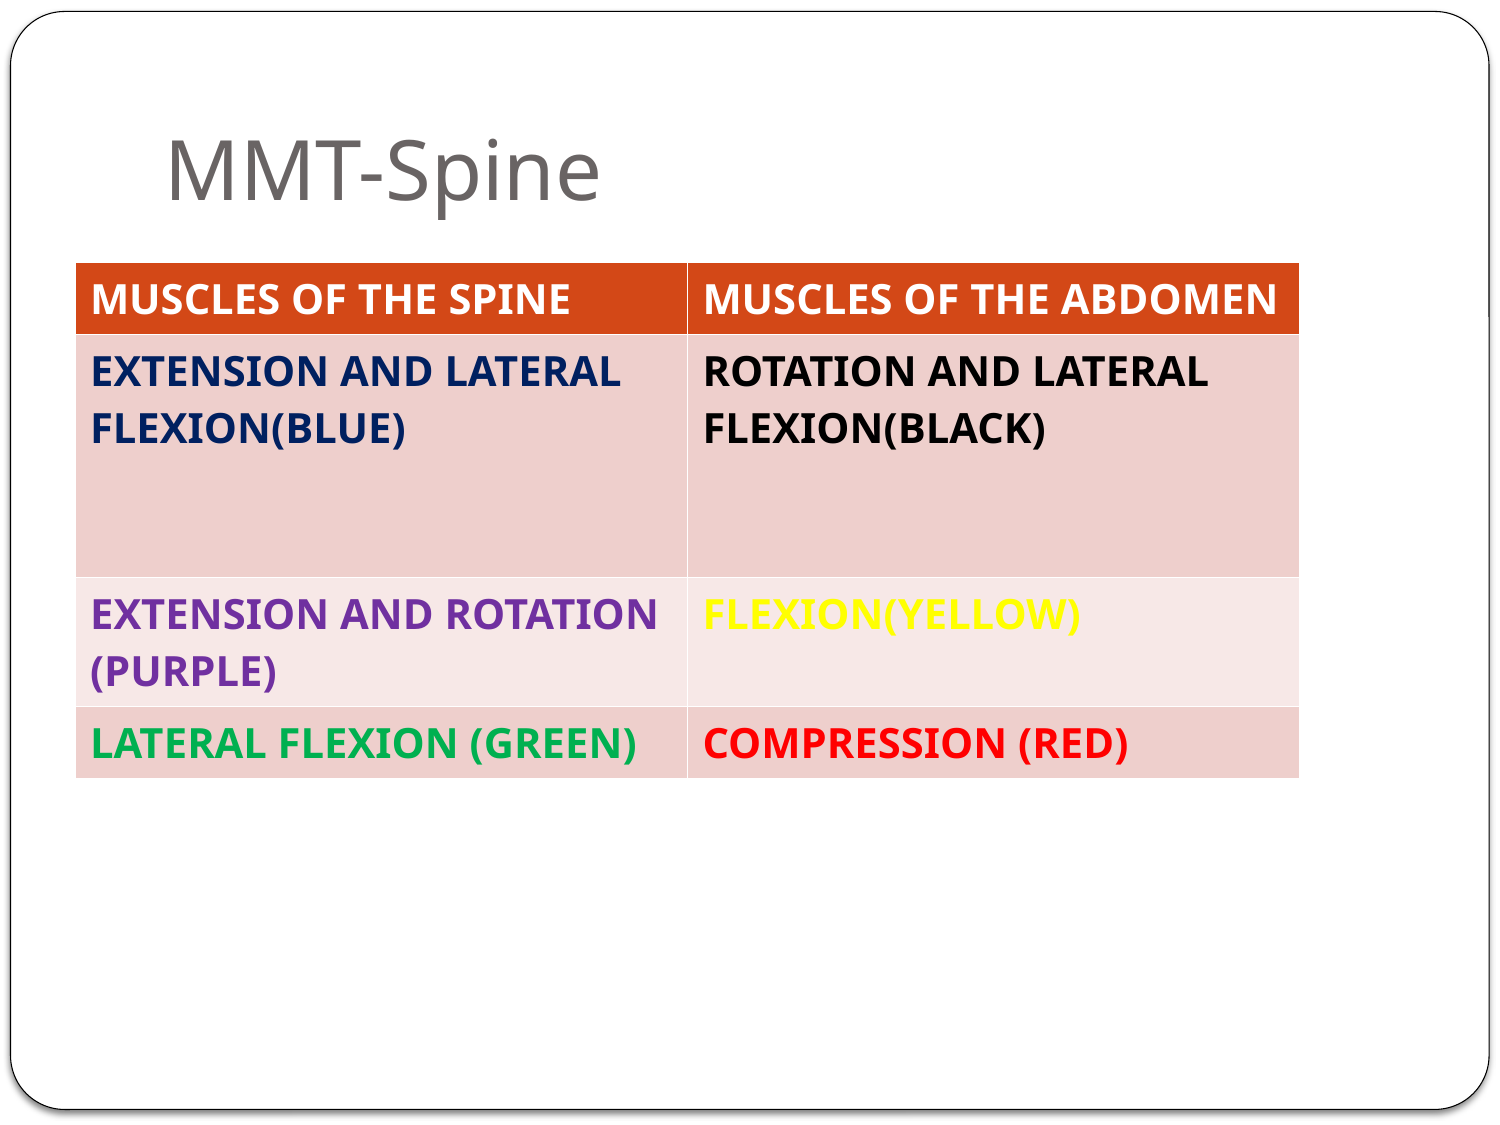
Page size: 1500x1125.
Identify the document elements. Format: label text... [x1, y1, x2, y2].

table_cell EXTENSION AND ROTATION (PURPLE) [76, 578, 687, 706]
table_cell FLEXION(YELLOW) [688, 578, 1299, 706]
table_cell COMPRESSION (RED) [688, 707, 1299, 778]
table_cell ROTATION AND LATERAL FLEXION(BLACK) [688, 335, 1299, 577]
title MMT-Spine [150, 45, 1425, 233]
table_cell LATERAL FLEXION (GREEN) [76, 707, 687, 778]
table_header MUSCLES OF THE ABDOMEN [688, 263, 1299, 334]
table_cell EXTENSION AND LATERAL FLEXION(BLUE) [76, 335, 687, 577]
table_header MUSCLES OF THE SPINE [76, 263, 687, 334]
